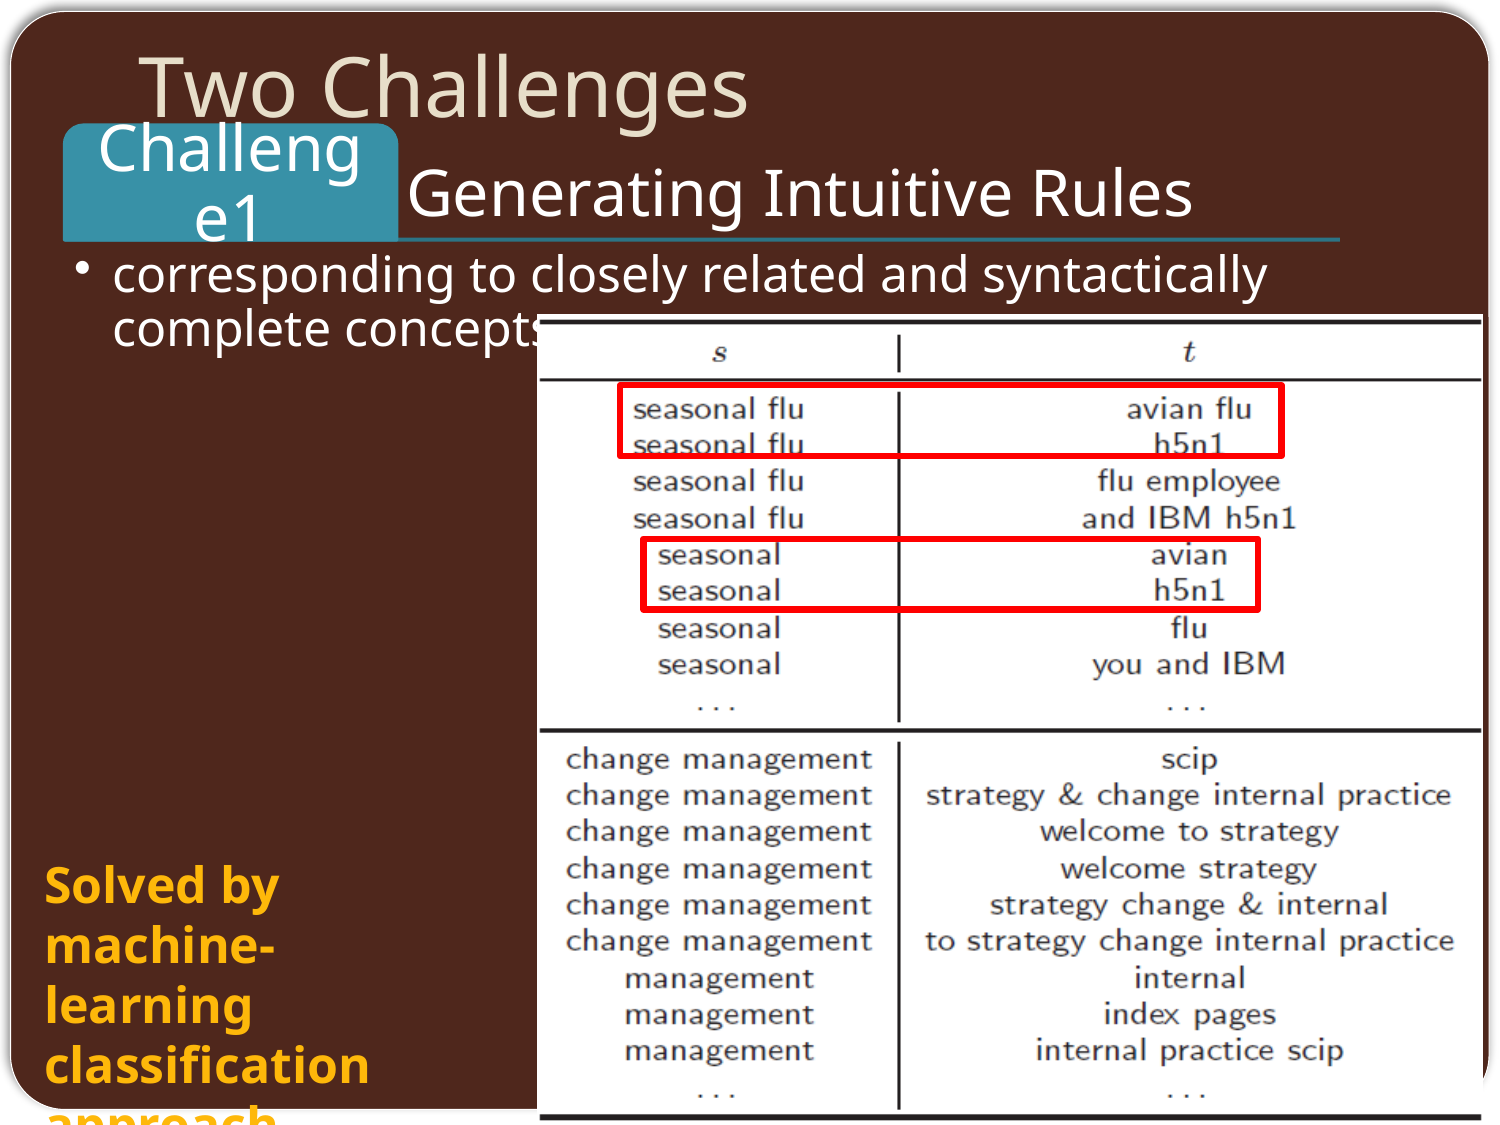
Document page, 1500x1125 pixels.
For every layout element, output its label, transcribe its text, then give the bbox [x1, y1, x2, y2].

title Two Challenges [123, 18, 1399, 149]
picture [537, 314, 1483, 1125]
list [64, 125, 1341, 469]
text_box Solved by machine-learning classification approach [29, 845, 479, 1125]
